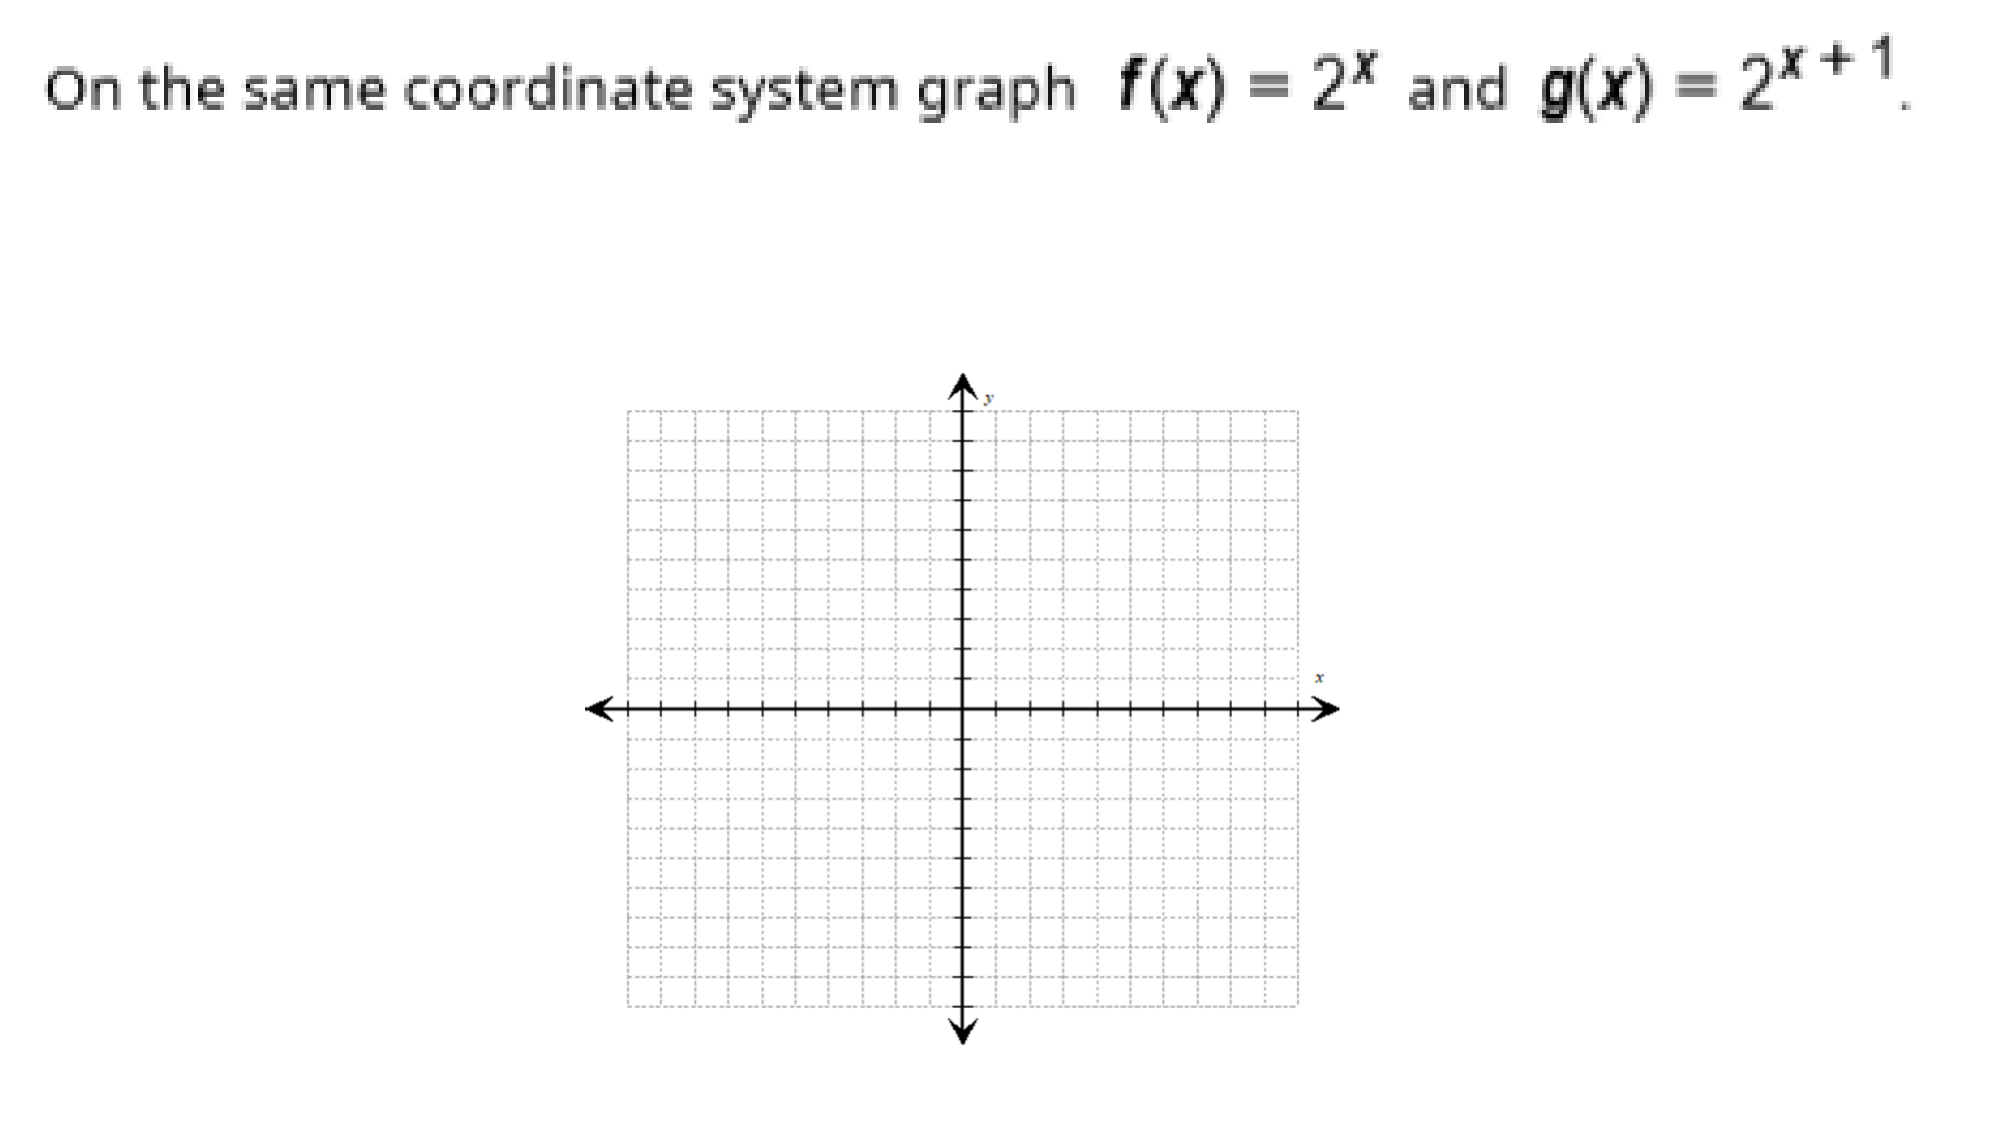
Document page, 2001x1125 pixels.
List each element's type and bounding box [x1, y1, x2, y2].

picture [23, 32, 1984, 145]
list [585, 373, 1341, 1045]
